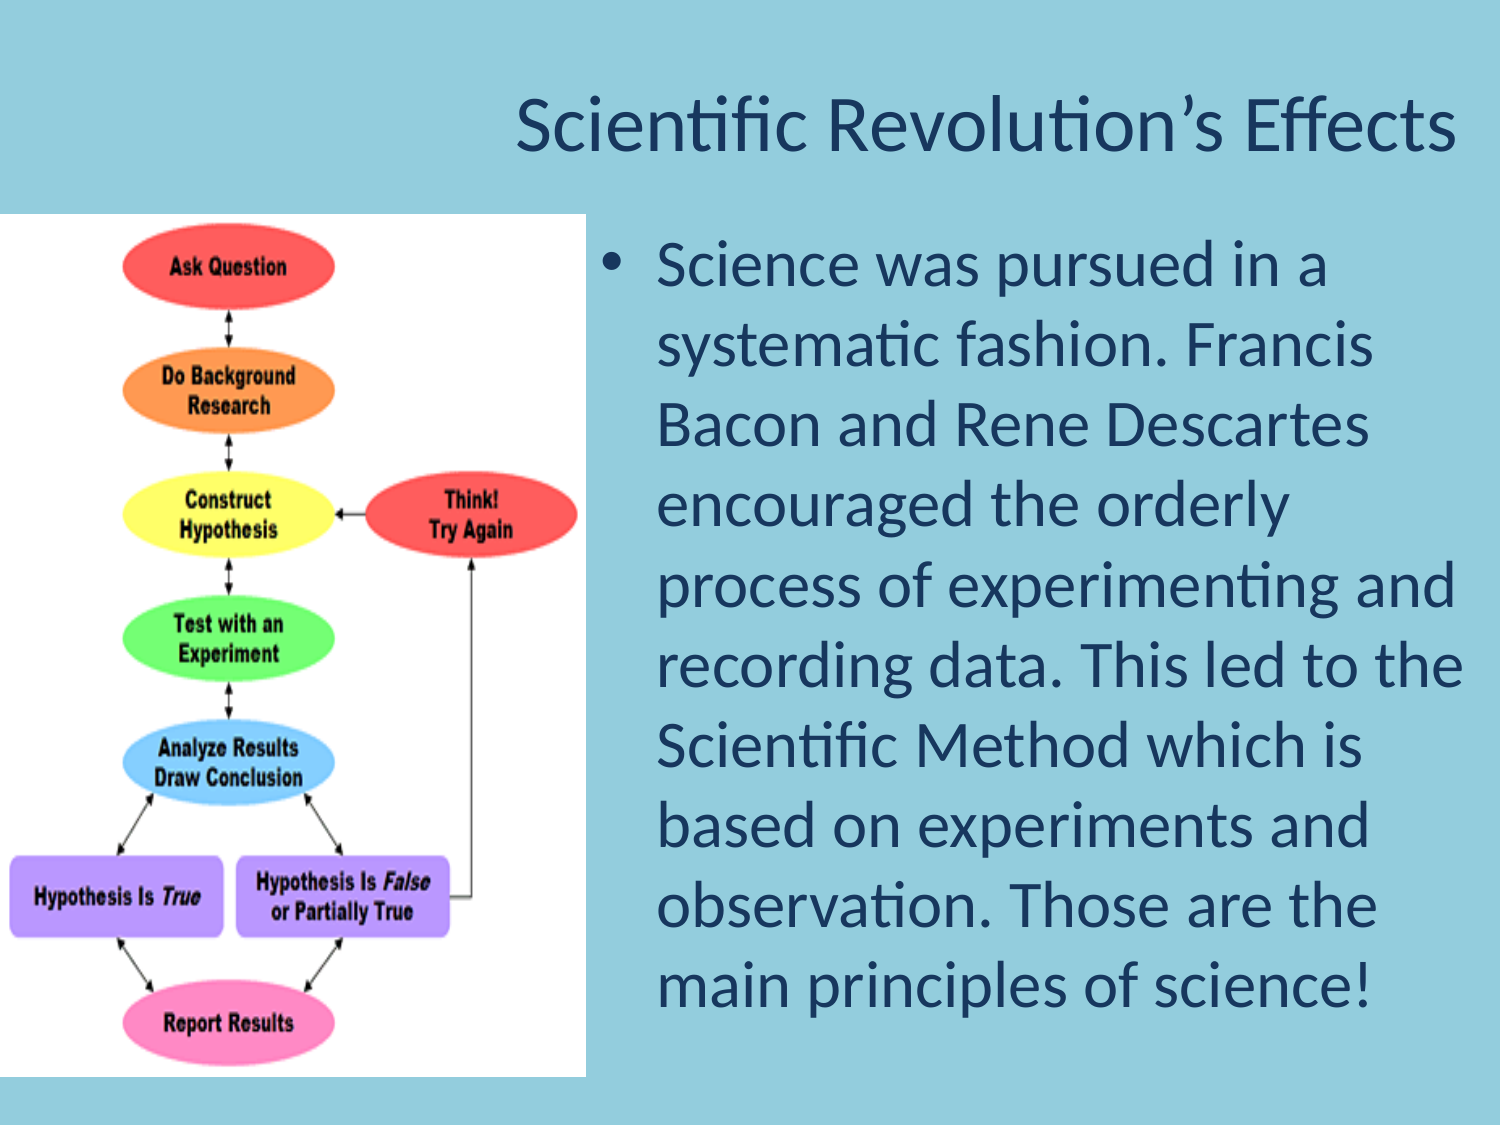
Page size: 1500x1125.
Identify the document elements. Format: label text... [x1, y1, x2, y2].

title Scientific Revolution’s Effects [474, 24, 1500, 213]
picture [0, 213, 586, 1077]
list Science was pursued in a systematic fashion. Francis Bacon and Rene Descartes encouraged the orderly process of experimenting and recording data. This led to the Scientific Method which is based on experiments and observation. Those are the main principles of science! [585, 212, 1500, 1075]
